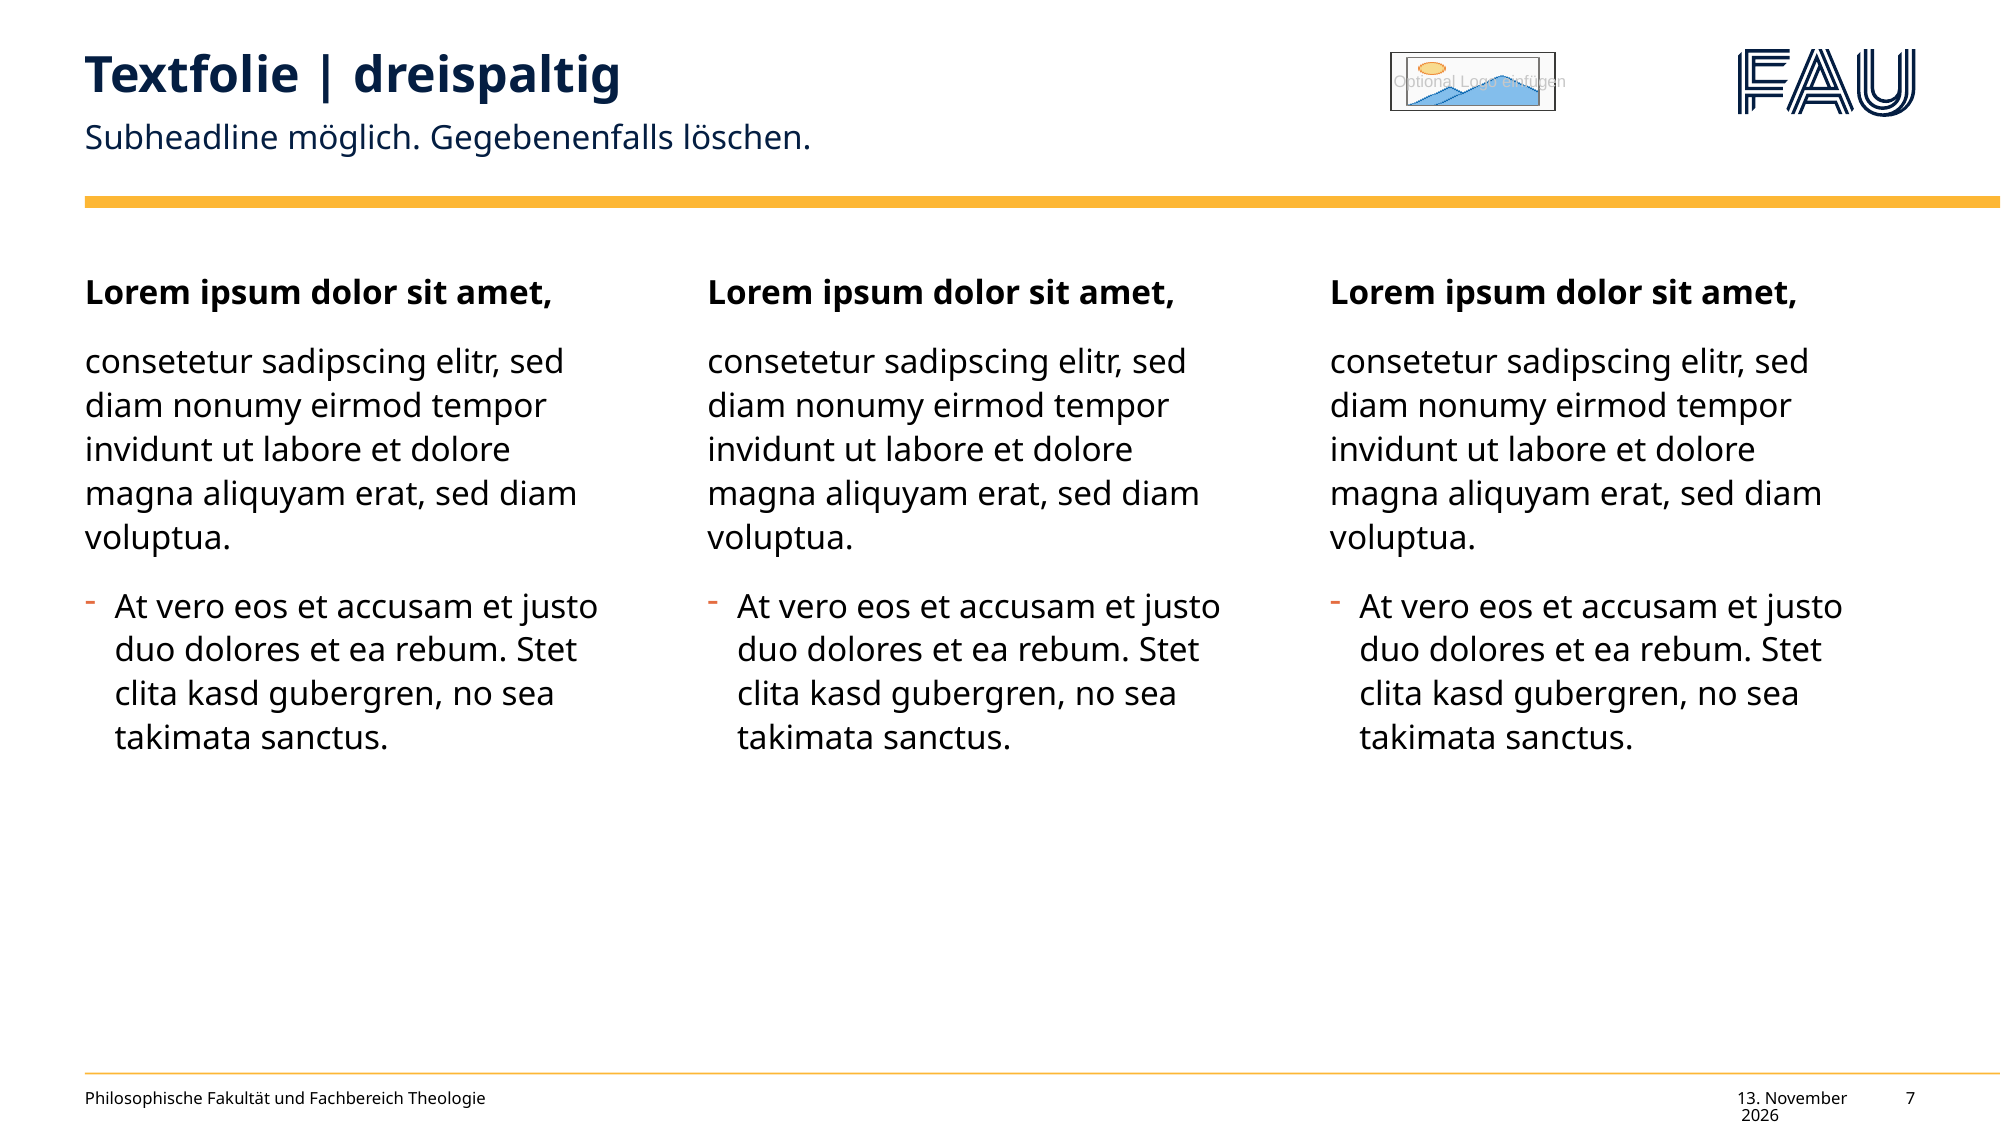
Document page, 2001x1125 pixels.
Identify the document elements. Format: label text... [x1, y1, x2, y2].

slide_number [1737, 1088, 1849, 1109]
list Lorem ipsum dolor sit amet, consetetur sadipscing elitr, sed diam nonumy eirmod tempor invidunt ut labore et dolore magna aliquyam erat, sed diam voluptua. At vero eos et accusam et justo duo dolores et ea rebum. Stet clita kasd gubergren, no sea takimata sanctus. [1329, 267, 1916, 1018]
list Subheadline möglich. Gegebenenfalls löschen. [85, 112, 1208, 154]
list Lorem ipsum dolor sit amet, consetetur sadipscing elitr, sed diam nonumy eirmod tempor invidunt ut labore et dolore magna aliquyam erat, sed diam voluptua. At vero eos et accusam et justo duo dolores et ea rebum. Stet clita kasd gubergren, no sea takimata sanctus. [707, 267, 1293, 1018]
picture [1383, 49, 1562, 113]
slide_number 7 [1905, 1088, 1916, 1109]
footer Philosophische Fakultät und Fachbereich Theologie [85, 1088, 983, 1109]
title Textfolie | dreispaltig [85, 49, 1208, 104]
list Lorem ipsum dolor sit amet, consetetur sadipscing elitr, sed diam nonumy eirmod tempor invidunt ut labore et dolore magna aliquyam erat, sed diam voluptua. At vero eos et accusam et justo duo dolores et ea rebum. Stet clita kasd gubergren, no sea takimata sanctus. [85, 267, 671, 1018]
